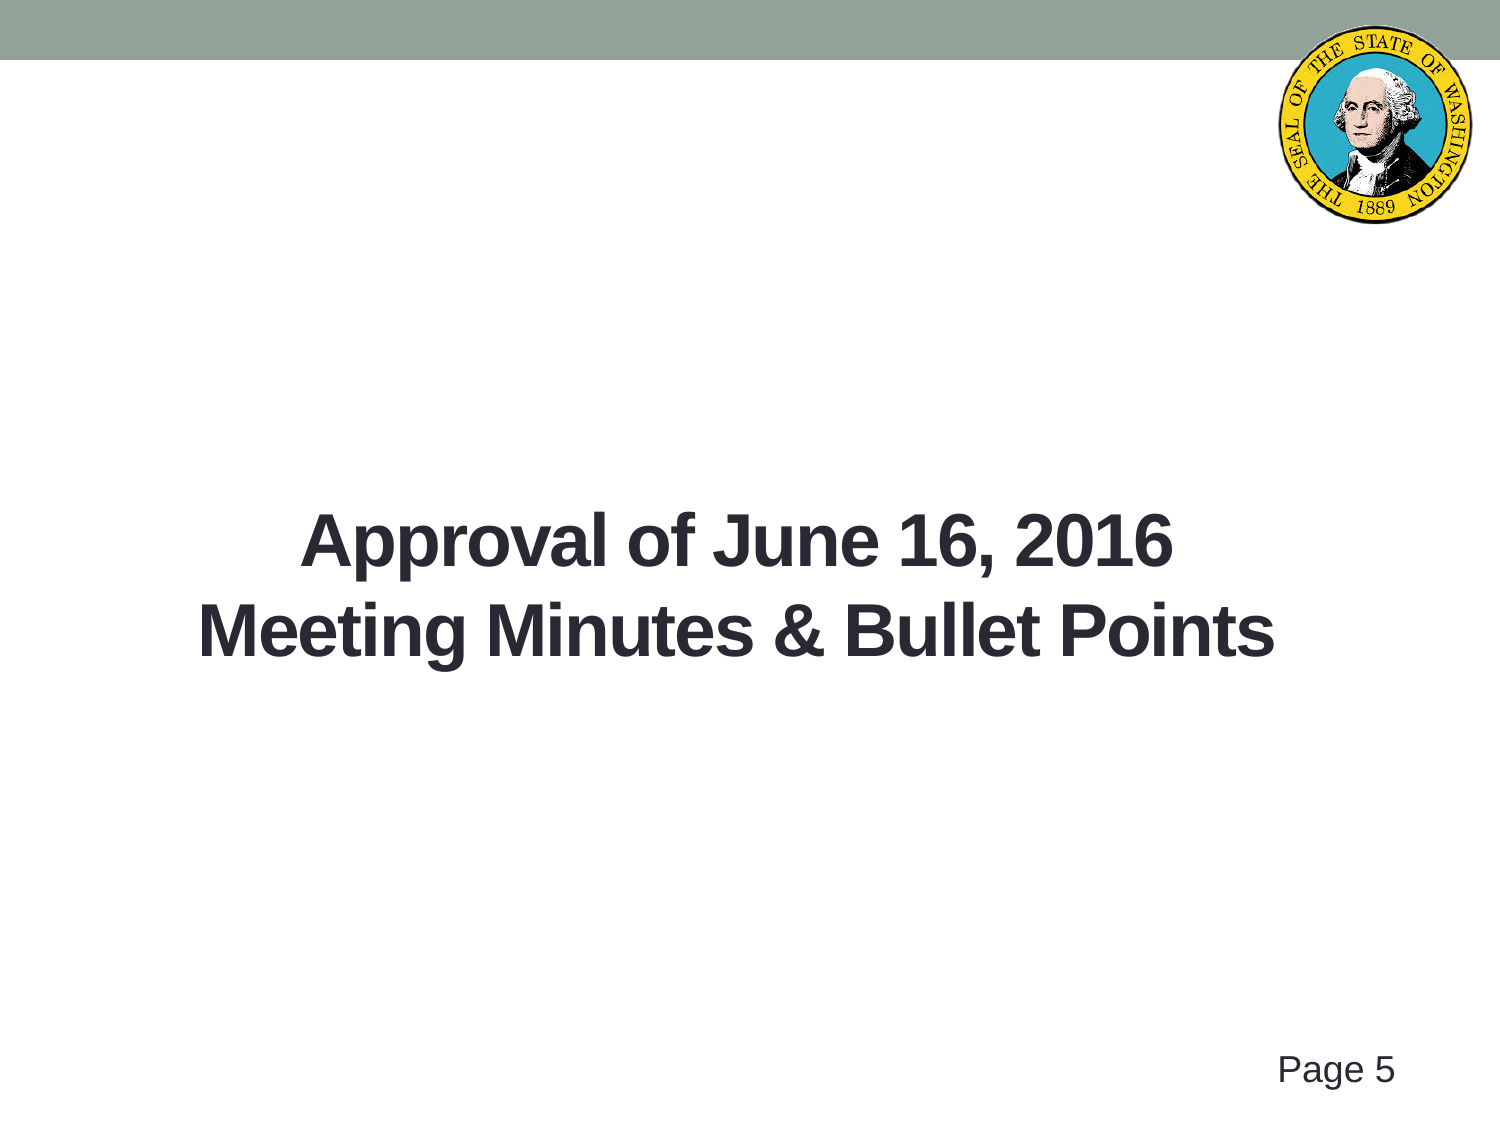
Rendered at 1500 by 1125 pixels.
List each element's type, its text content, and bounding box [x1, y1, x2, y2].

picture [1275, 24, 1476, 225]
title Approval of June 16, 2016 Meeting Minutes & Bullet Points [137, 99, 1338, 1063]
